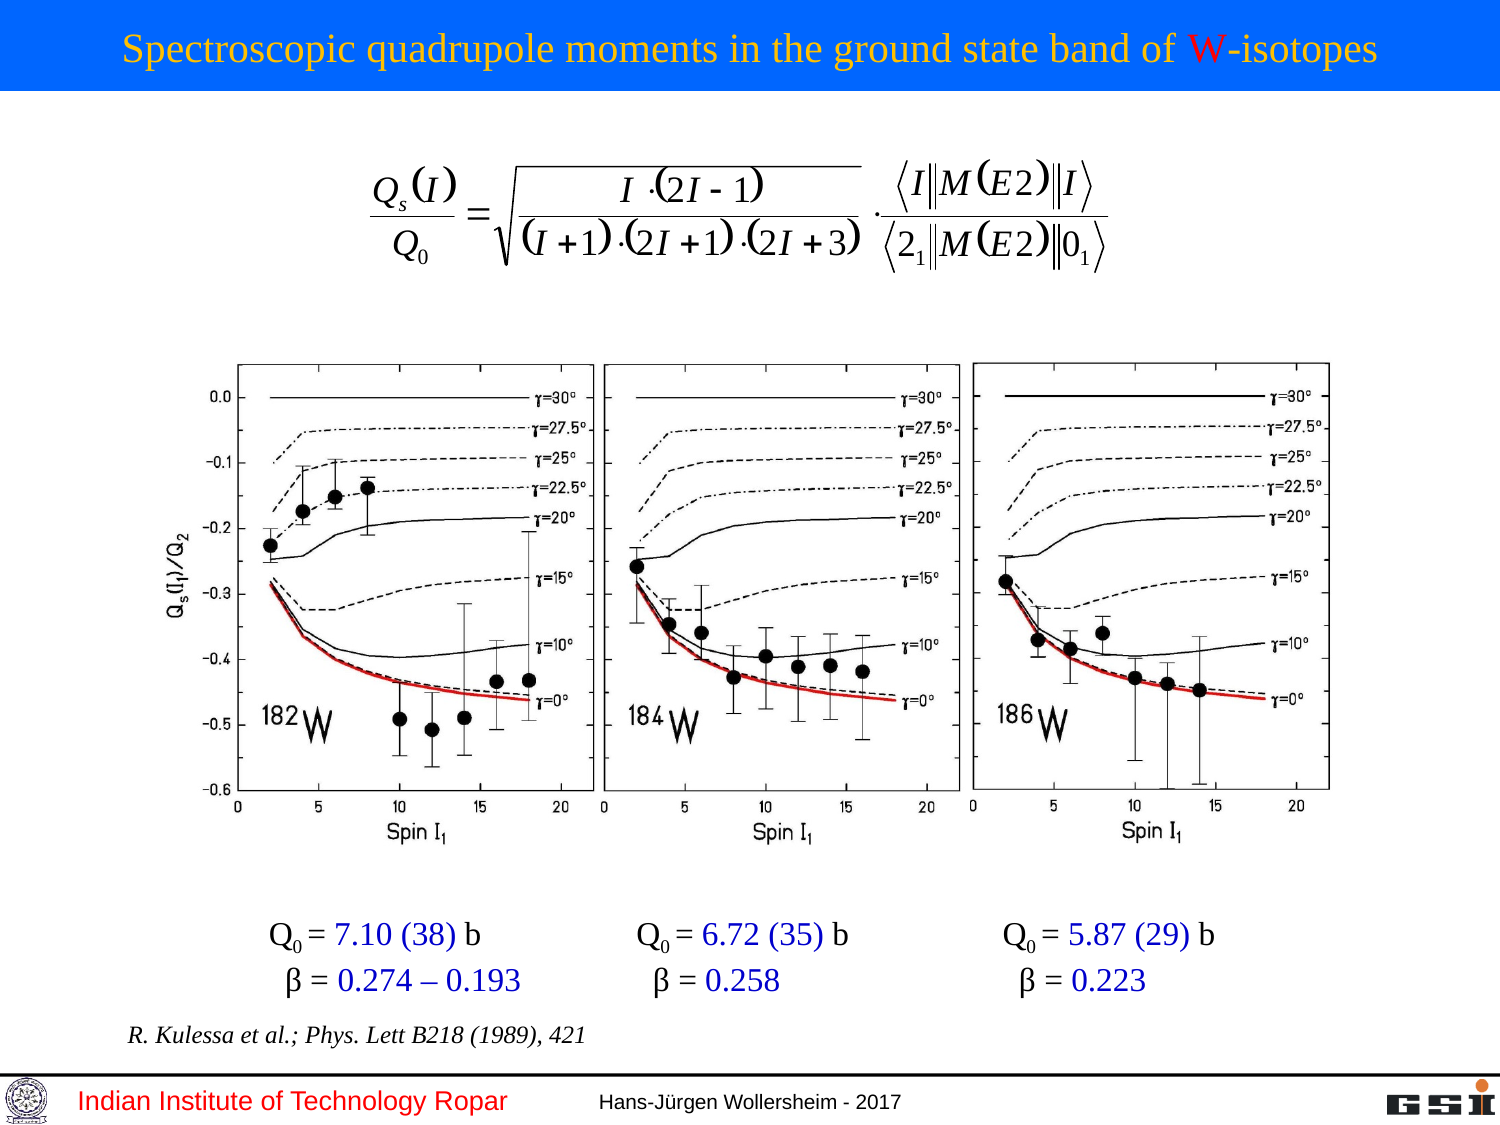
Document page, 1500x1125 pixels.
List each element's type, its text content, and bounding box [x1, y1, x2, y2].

text_box Q0 = 7.10 (38) b β = 0.274 – 0.193 [254, 904, 537, 1006]
text_box Q0 = 6.72 (35) b β = 0.258 [621, 904, 865, 1006]
title Spectroscopic quadrupole moments in the ground state band of W-isotopes [0, 0, 1500, 91]
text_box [364, 153, 1117, 280]
picture [159, 353, 1337, 858]
text_box R. Kulessa et al.; Phys. Lett B218 (1989), 421 [112, 1011, 603, 1057]
text_box Q0 = 5.87 (29) b β = 0.223 [987, 904, 1231, 1006]
picture [5, 1077, 47, 1124]
picture [1387, 1079, 1495, 1115]
